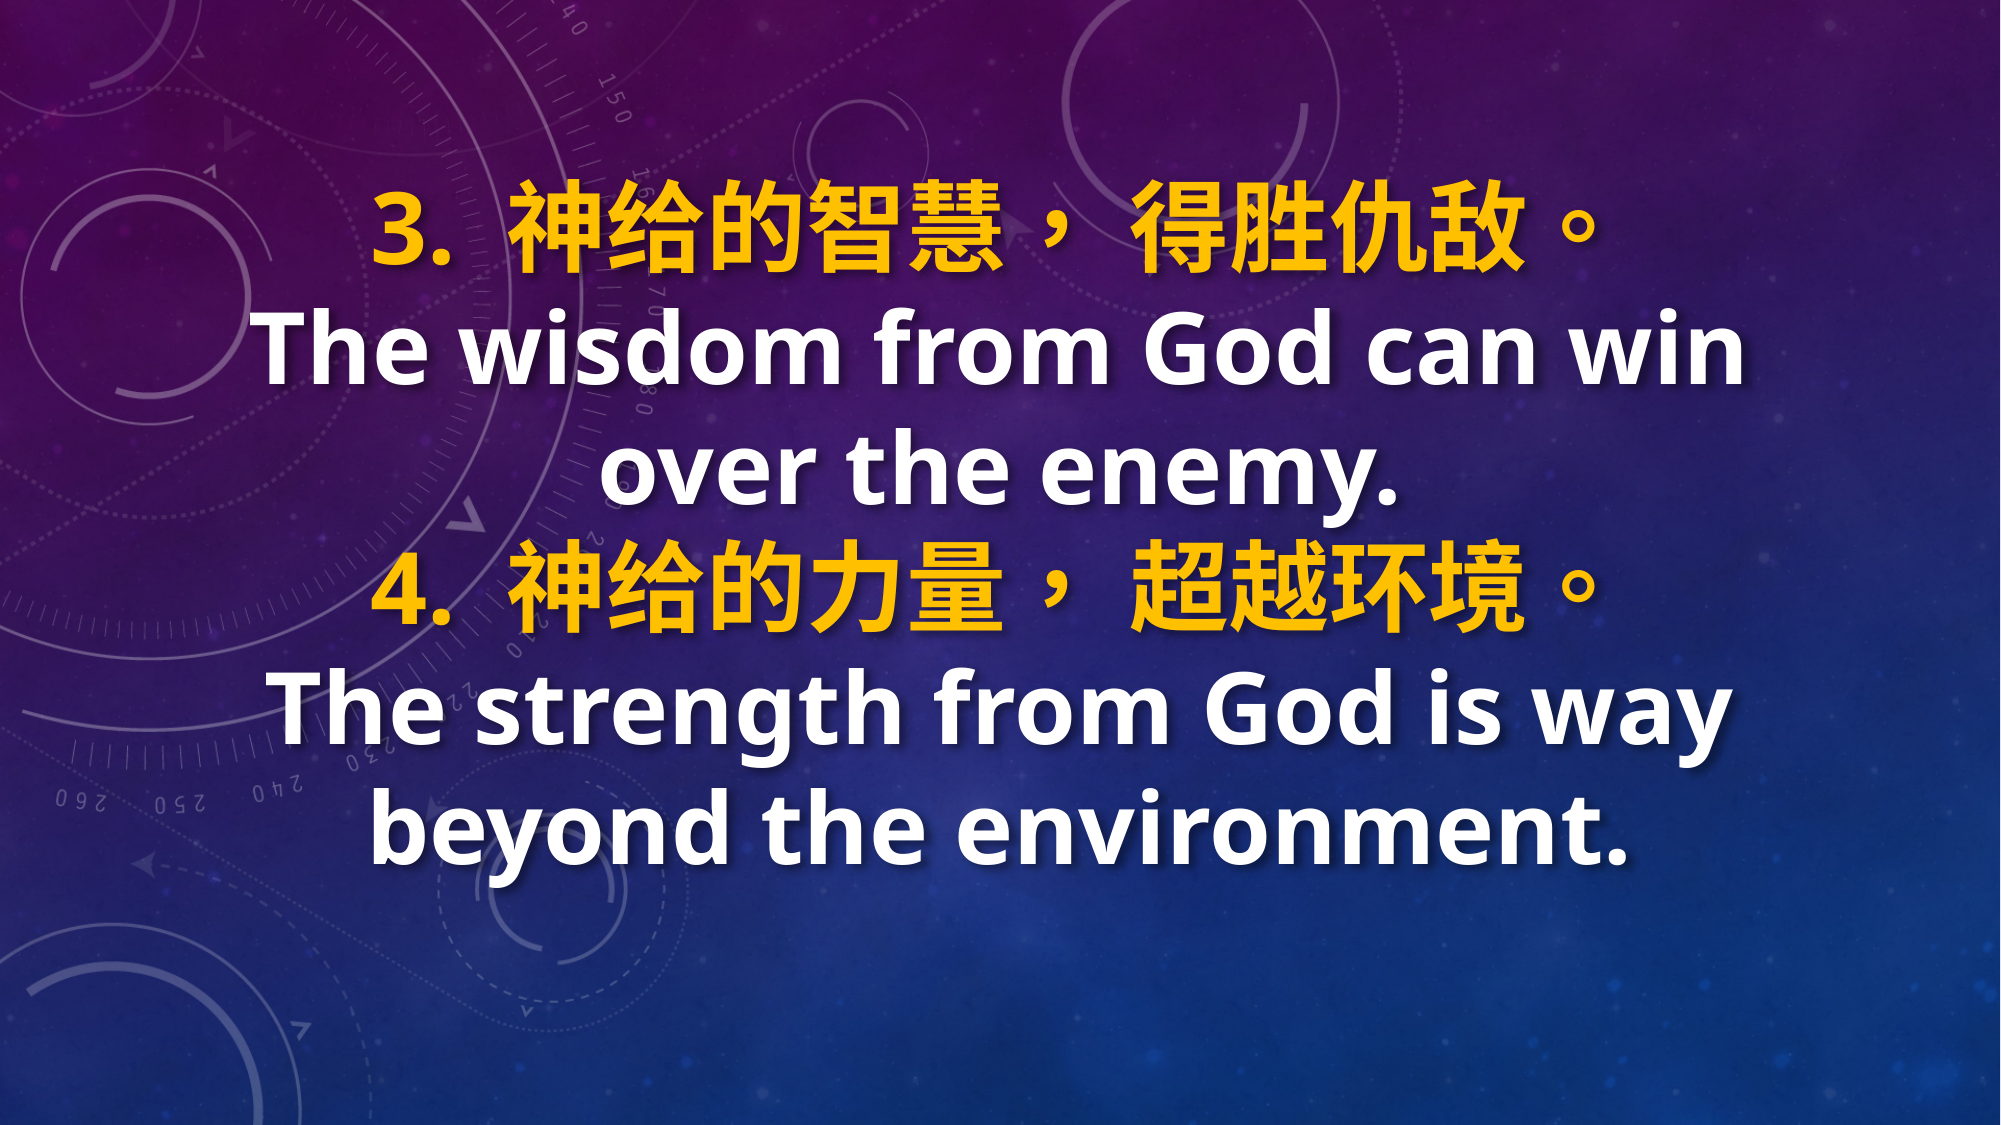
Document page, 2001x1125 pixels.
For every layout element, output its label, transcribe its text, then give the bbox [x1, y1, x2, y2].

text_box 3. 神给的智慧， 得胜仇敌。 The wisdom from God can win over the enemy. 4. 神给的力量， 超越环境。 The strength from God is way beyond the environment. [136, 157, 1864, 892]
picture [0, 0, 2001, 1125]
